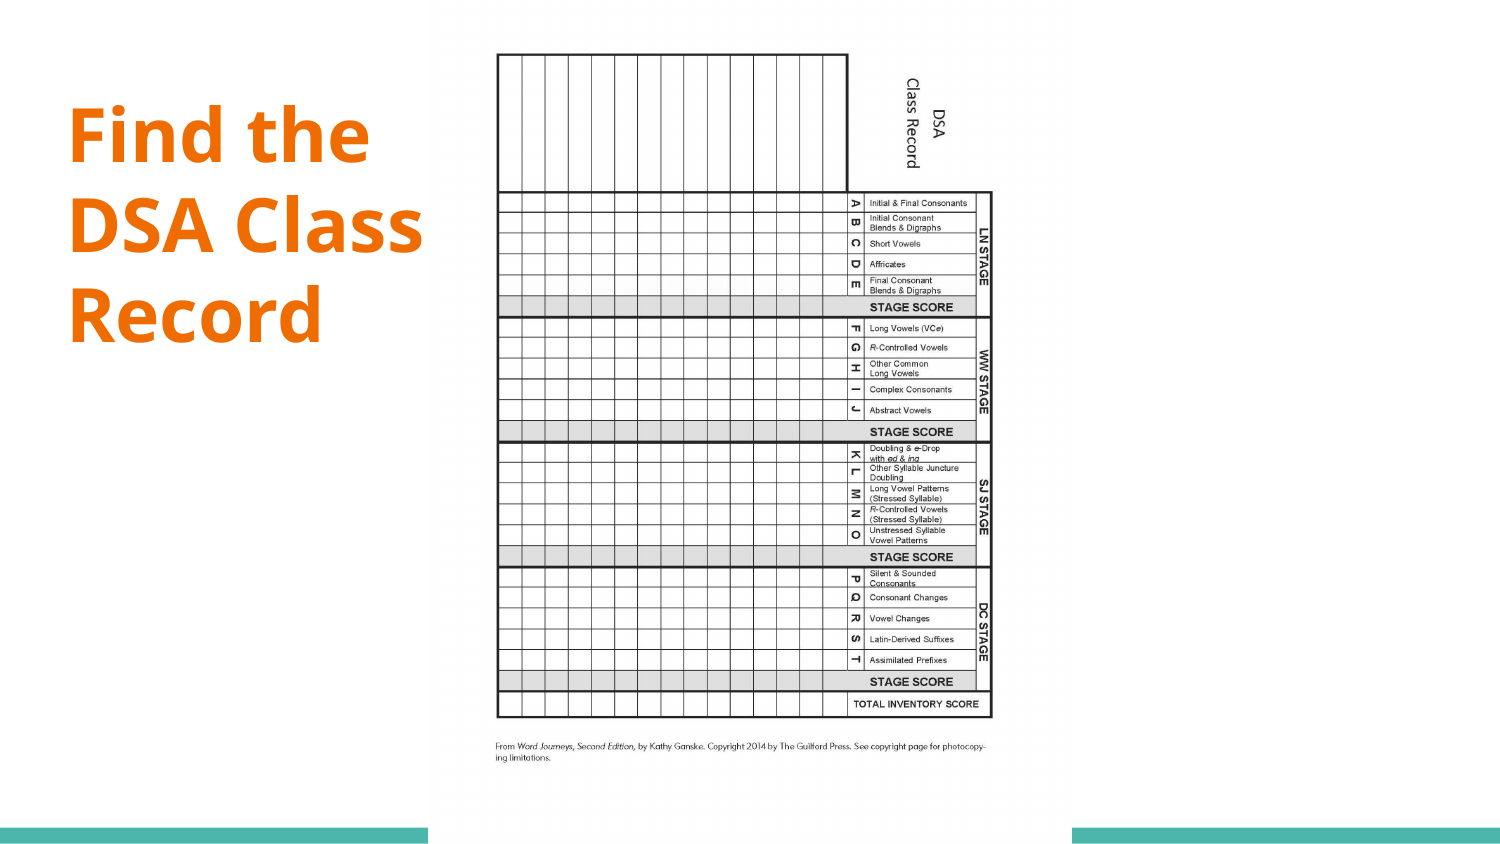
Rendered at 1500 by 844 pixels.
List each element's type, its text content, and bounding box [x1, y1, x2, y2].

picture [428, 0, 1072, 844]
title Find the DSA Class Record [51, 72, 423, 503]
